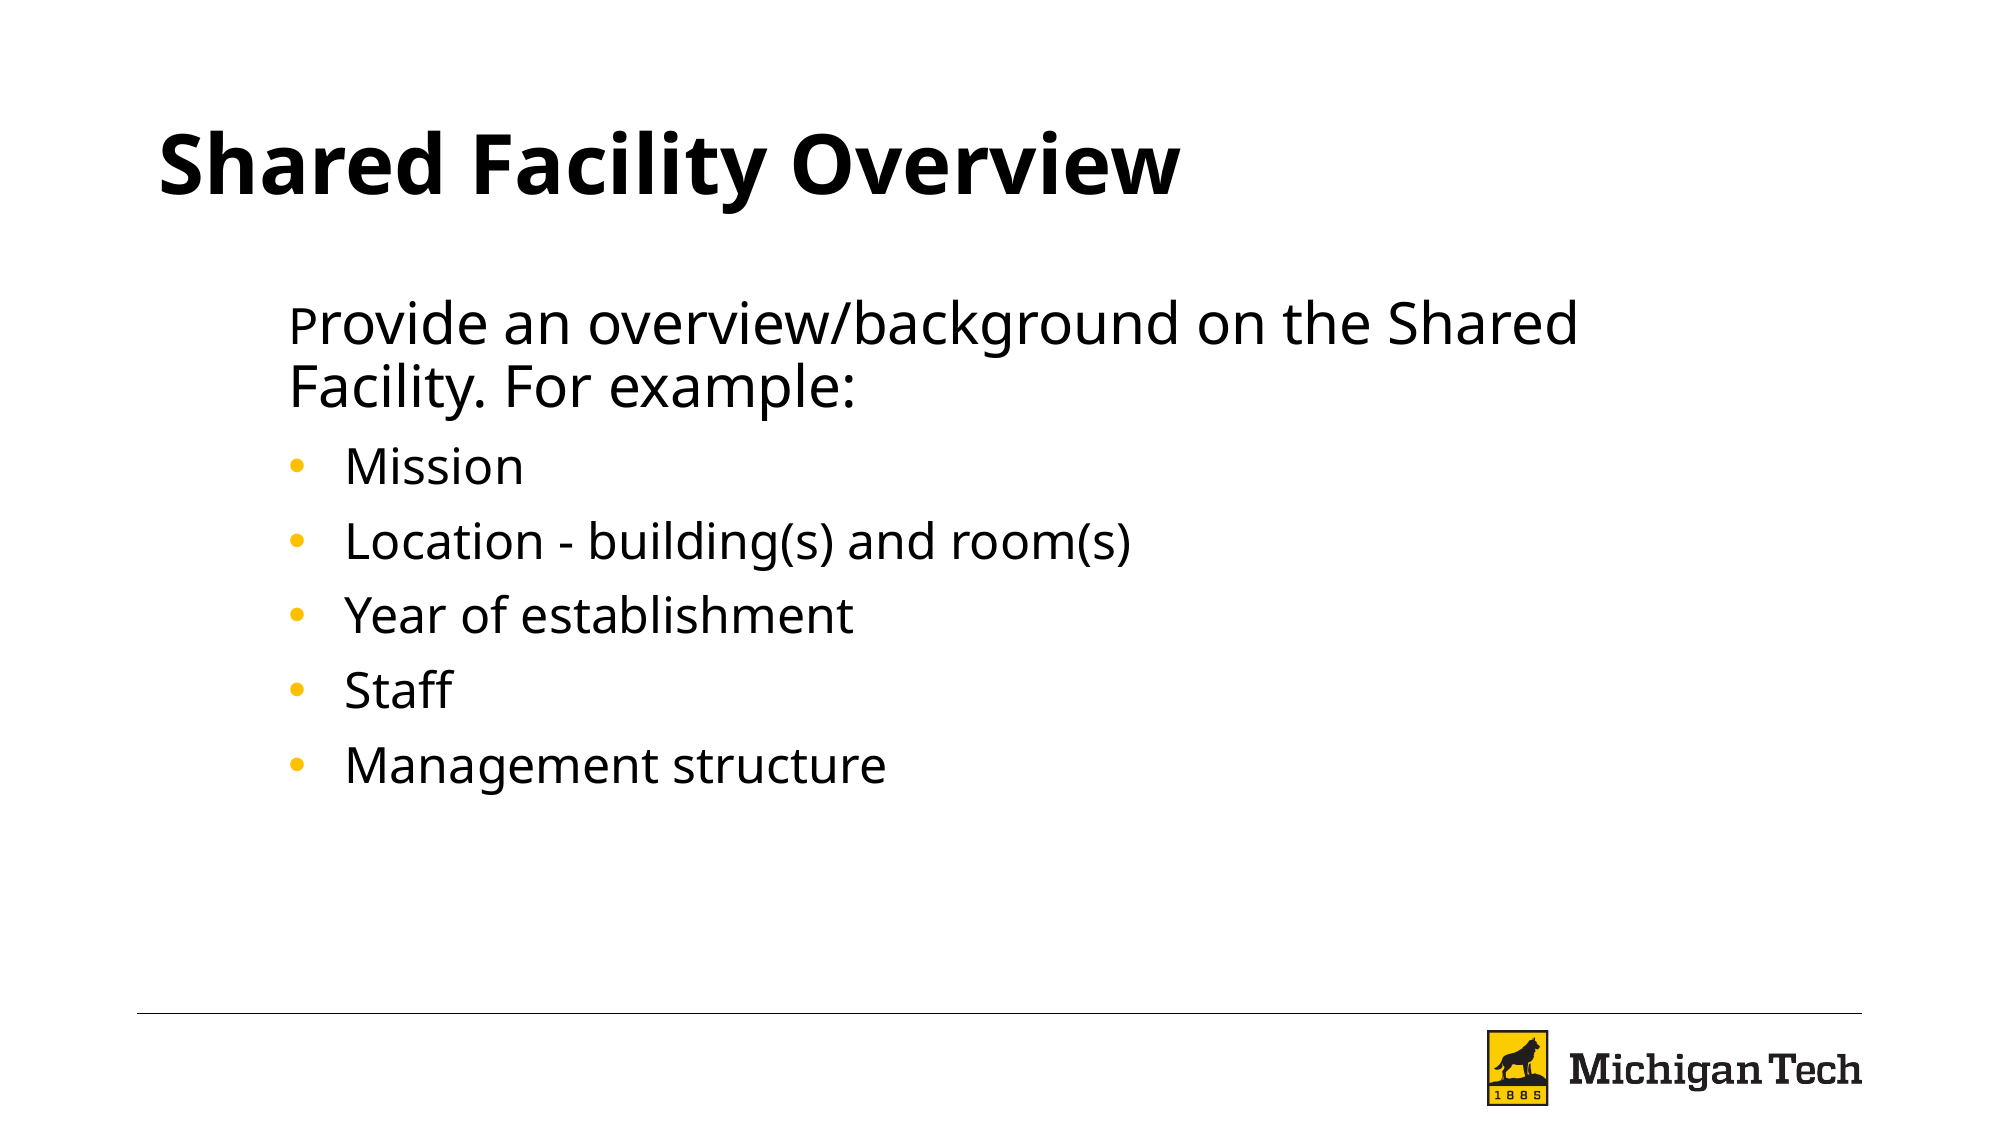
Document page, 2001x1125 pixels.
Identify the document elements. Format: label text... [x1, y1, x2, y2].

picture [1487, 1030, 1862, 1106]
subtitle Provide an overview/background on the Shared Facility. For example: Mission Location - building(s) and room(s) Year of establishment Staff Management structure [273, 287, 1795, 862]
title Shared Facility Overview [143, 100, 1821, 221]
